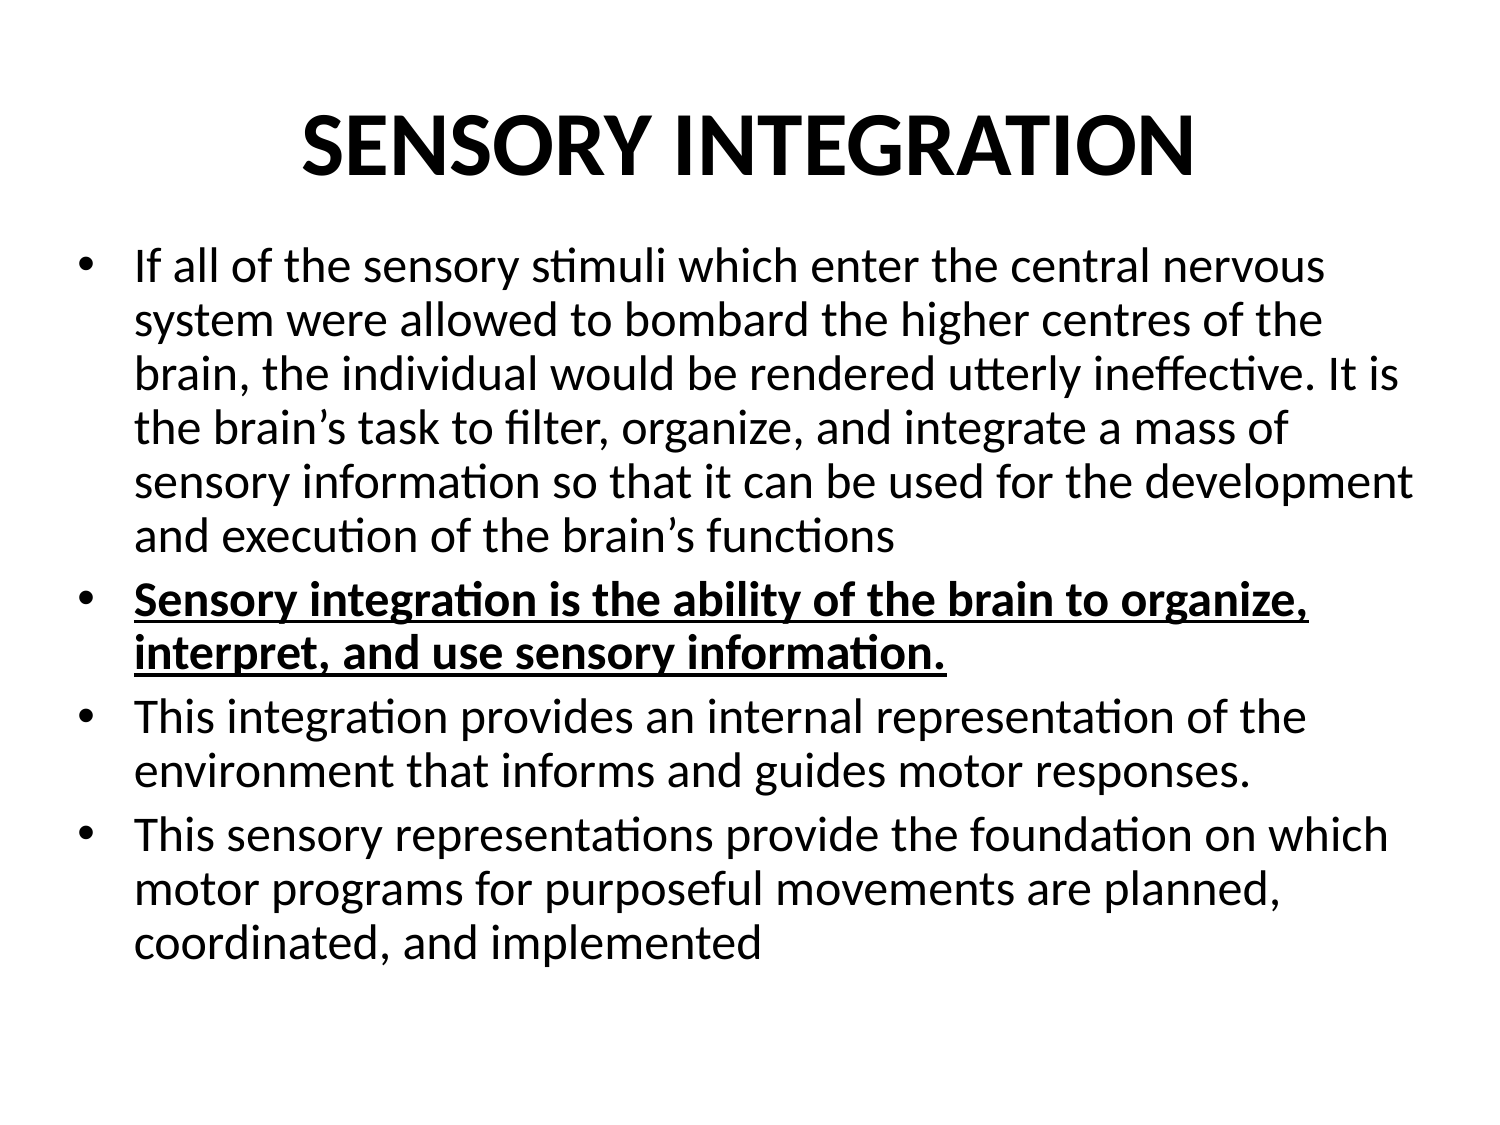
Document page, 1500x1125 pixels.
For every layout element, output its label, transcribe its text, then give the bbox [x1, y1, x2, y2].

title SENSORY INTEGRATION [75, 45, 1425, 231]
list If all of the sensory stimuli which enter the central nervous system were allowed to bombard the higher centres of the brain, the individual would be rendered utterly ineffective. It is the brain’s task to filter, organize, and integrate a mass of sensory information so that it can be used for the development and execution of the brain’s functions Sensory integration is the ability of the brain to organize, interpret, and use sensory information. This integration provides an internal representation of the environment that informs and guides motor responses. This sensory representations provide the foundation on which motor programs for purposeful movements are planned, coordinated, and implemented [62, 231, 1438, 1072]
